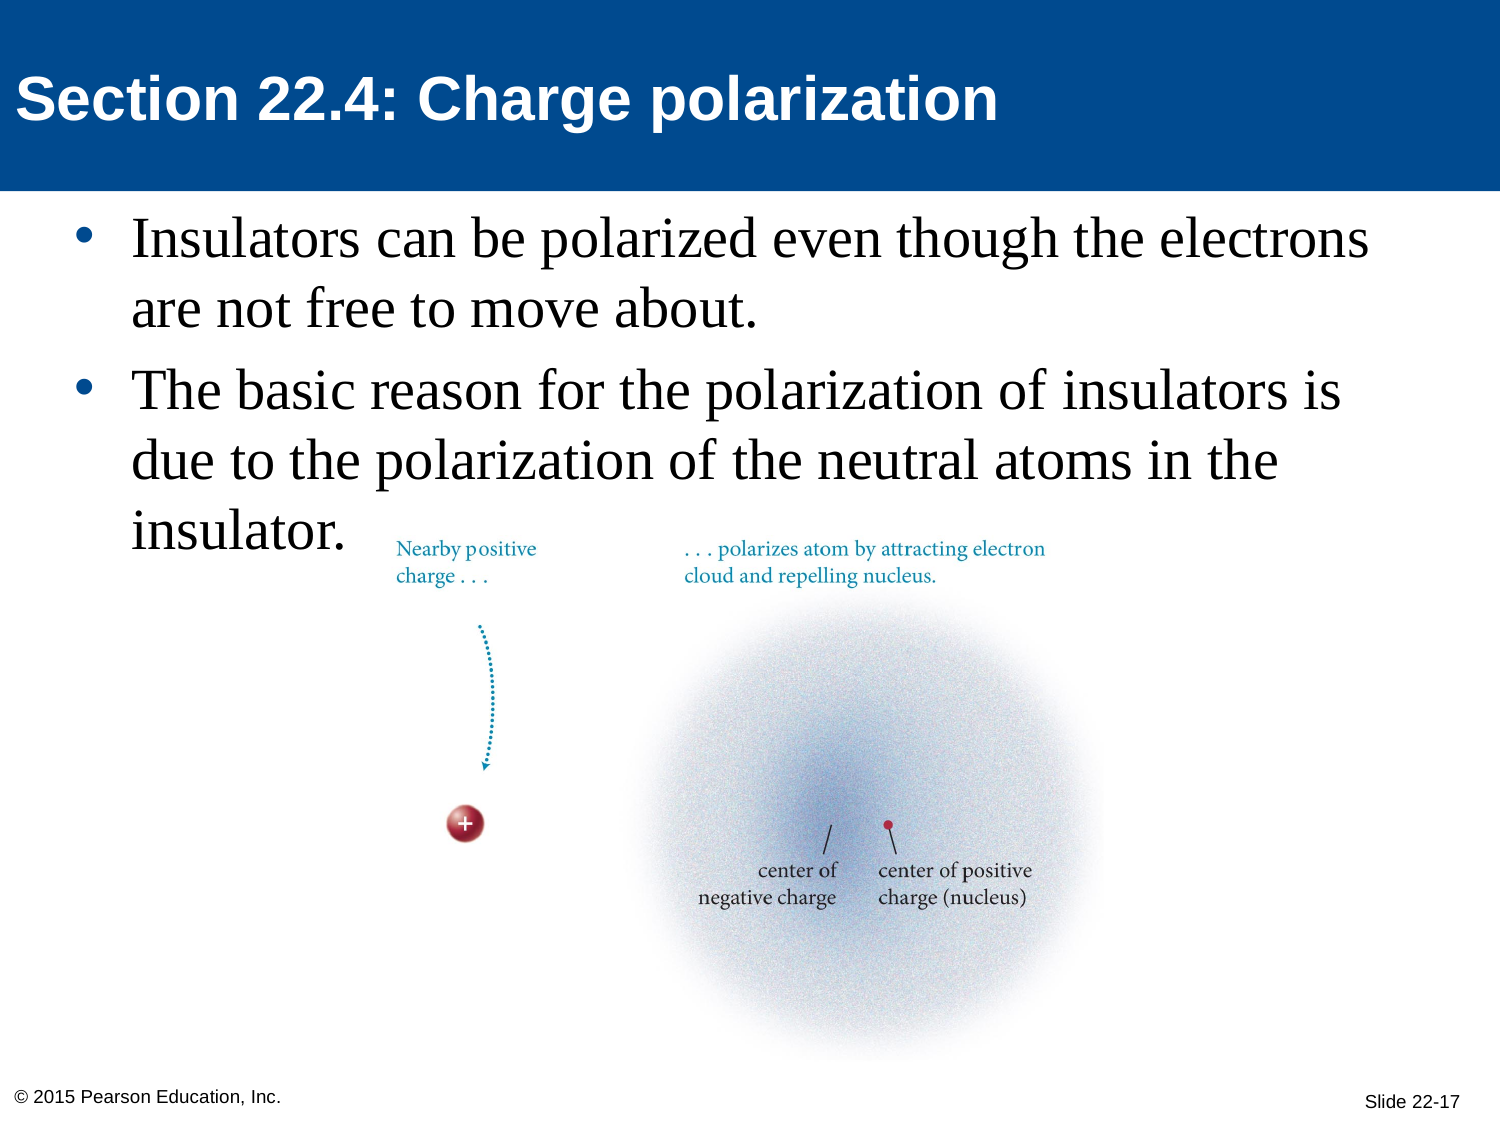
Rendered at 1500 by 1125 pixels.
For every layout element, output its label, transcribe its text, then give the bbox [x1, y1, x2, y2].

picture [391, 534, 1109, 1063]
list Insulators can be polarized even though the electrons are not free to move about. The basic reason for the polarization of insulators is due to the polarization of the neutral atoms in the insulator. [59, 191, 1410, 1082]
list Section 22.4: Charge polarization [0, 0, 1500, 190]
footer © 2015 Pearson Education, Inc. [14, 1084, 900, 1115]
